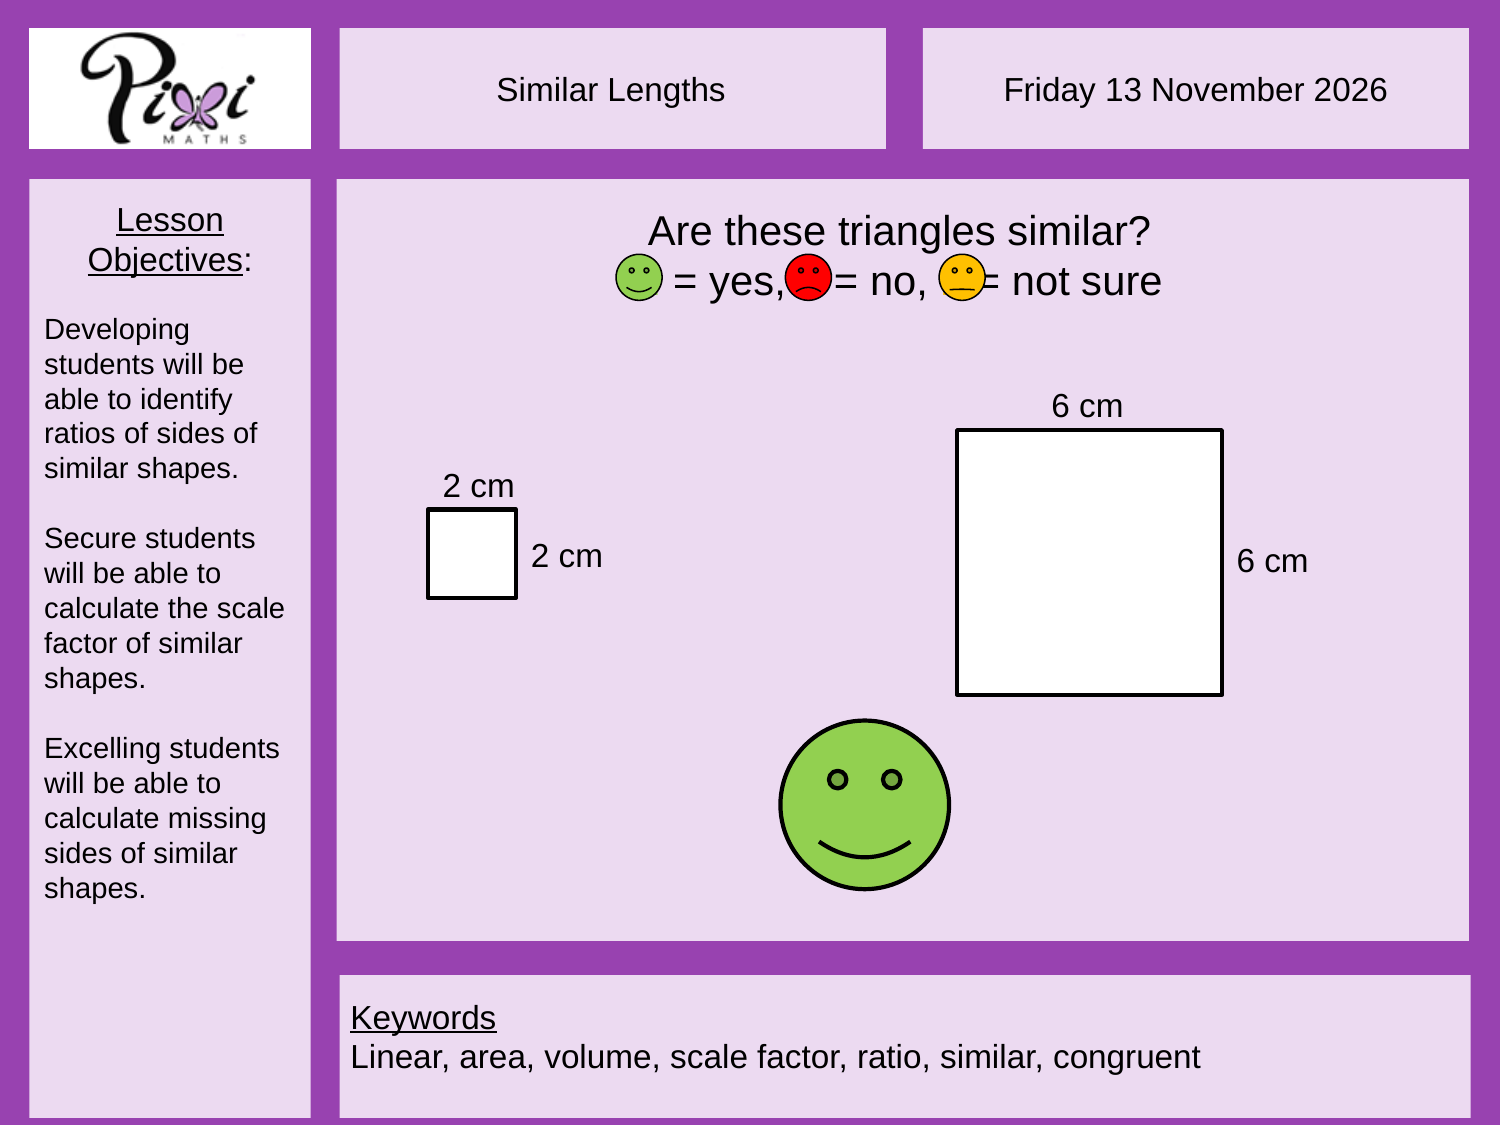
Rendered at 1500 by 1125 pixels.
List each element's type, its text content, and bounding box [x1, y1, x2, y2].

text_box [426, 507, 518, 600]
text_box 6 cm [1036, 377, 1203, 432]
text_box 2 cm [516, 527, 682, 582]
text_box 6 cm [1221, 532, 1388, 587]
text_box [778, 718, 952, 892]
text_box [955, 428, 1224, 697]
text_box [343, 195, 1457, 313]
picture [0, 0, 1500, 1125]
text_box 2 cm [427, 456, 594, 512]
